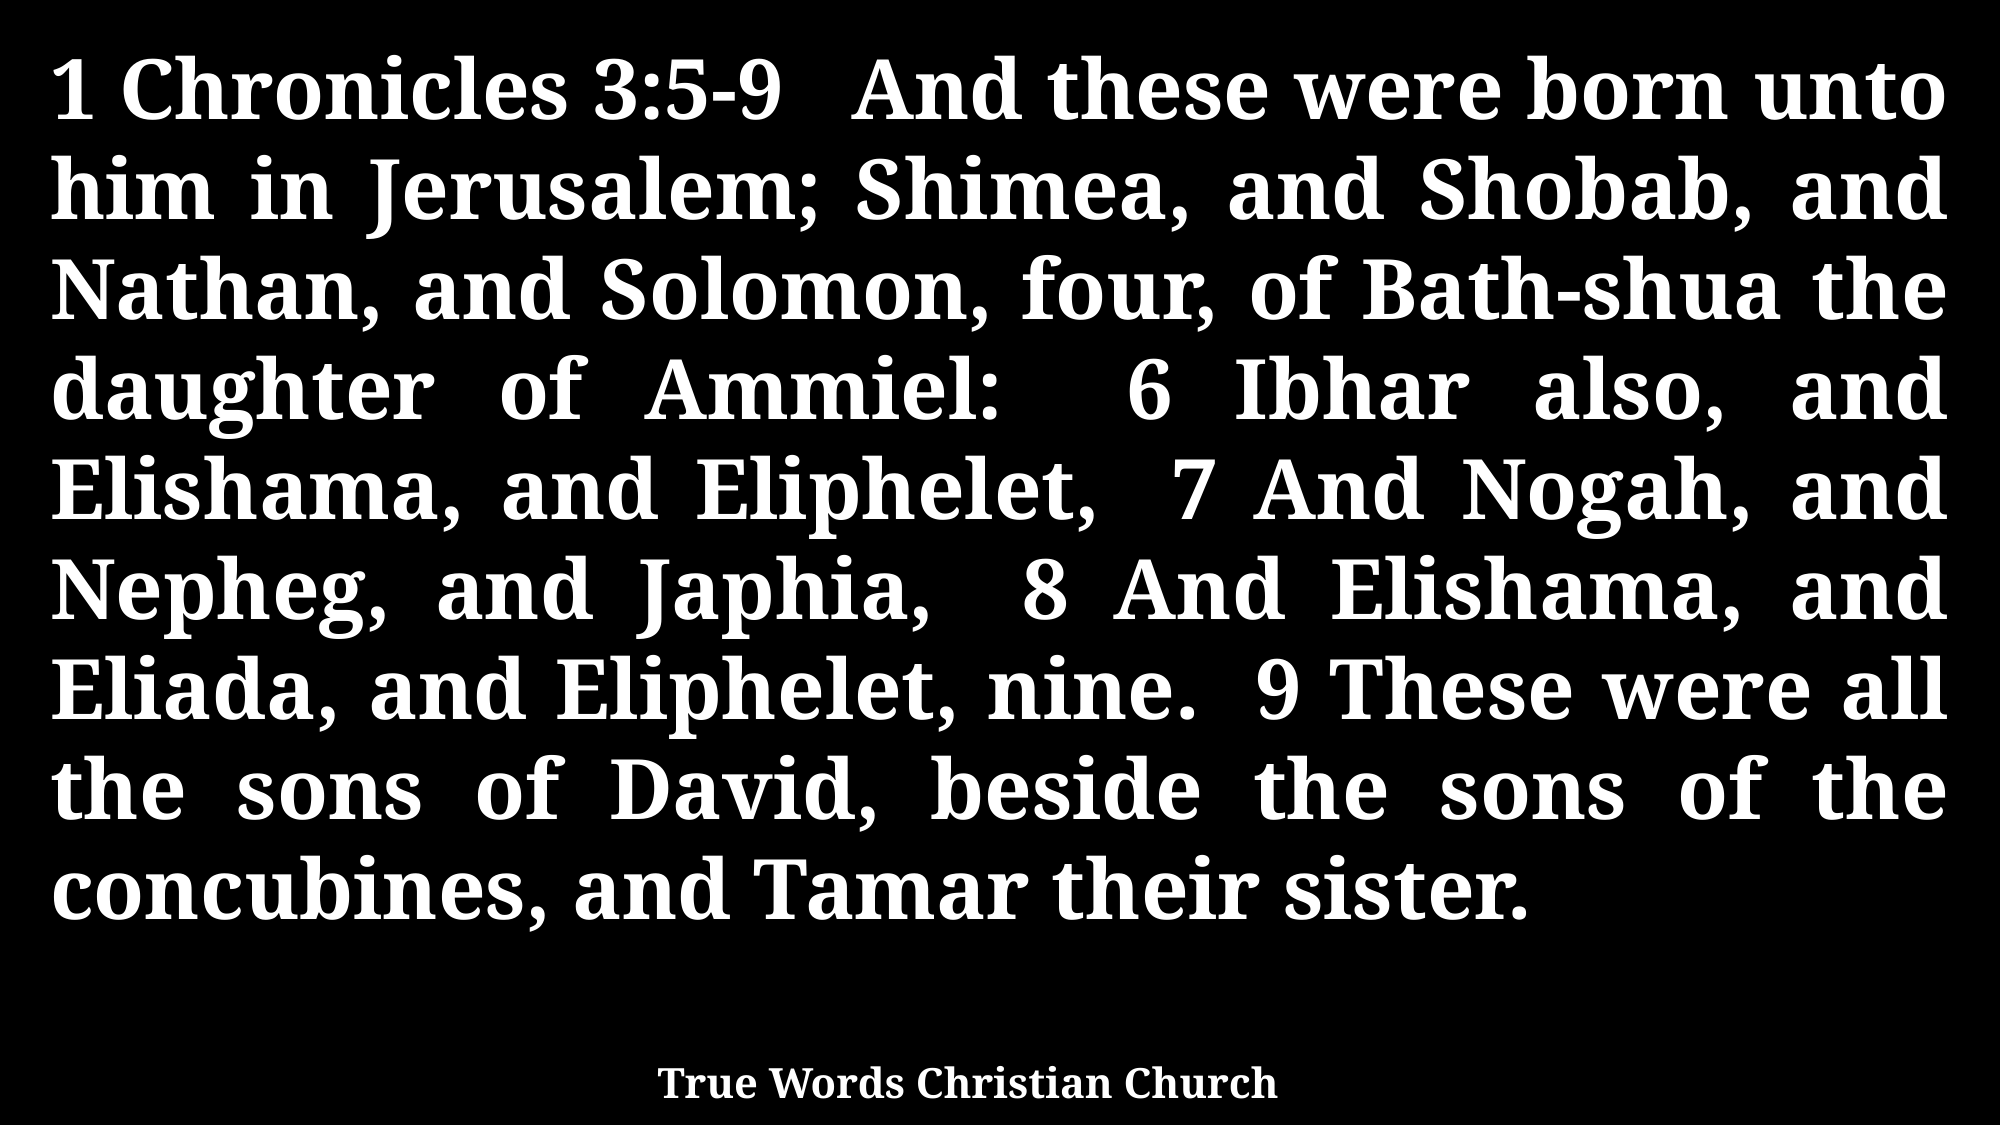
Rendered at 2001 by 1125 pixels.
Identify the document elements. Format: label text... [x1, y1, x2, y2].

text_box 1 Chronicles 3:5-9 And these were born unto him in Jerusalem; Shimea, and Shobab, and Nathan, and Solomon, four, of Bath-shua the daughter of Ammiel: 6 Ibhar also, and Elishama, and Eliphelet, 7 And Nogah, and Nepheg, and Japhia, 8 And Elishama, and Eliada, and Eliphelet, nine. 9 These were all the sons of David, beside the sons of the concubines, and Tamar their sister. [35, 29, 1965, 944]
text_box True Words Christian Church [642, 1049, 1294, 1114]
